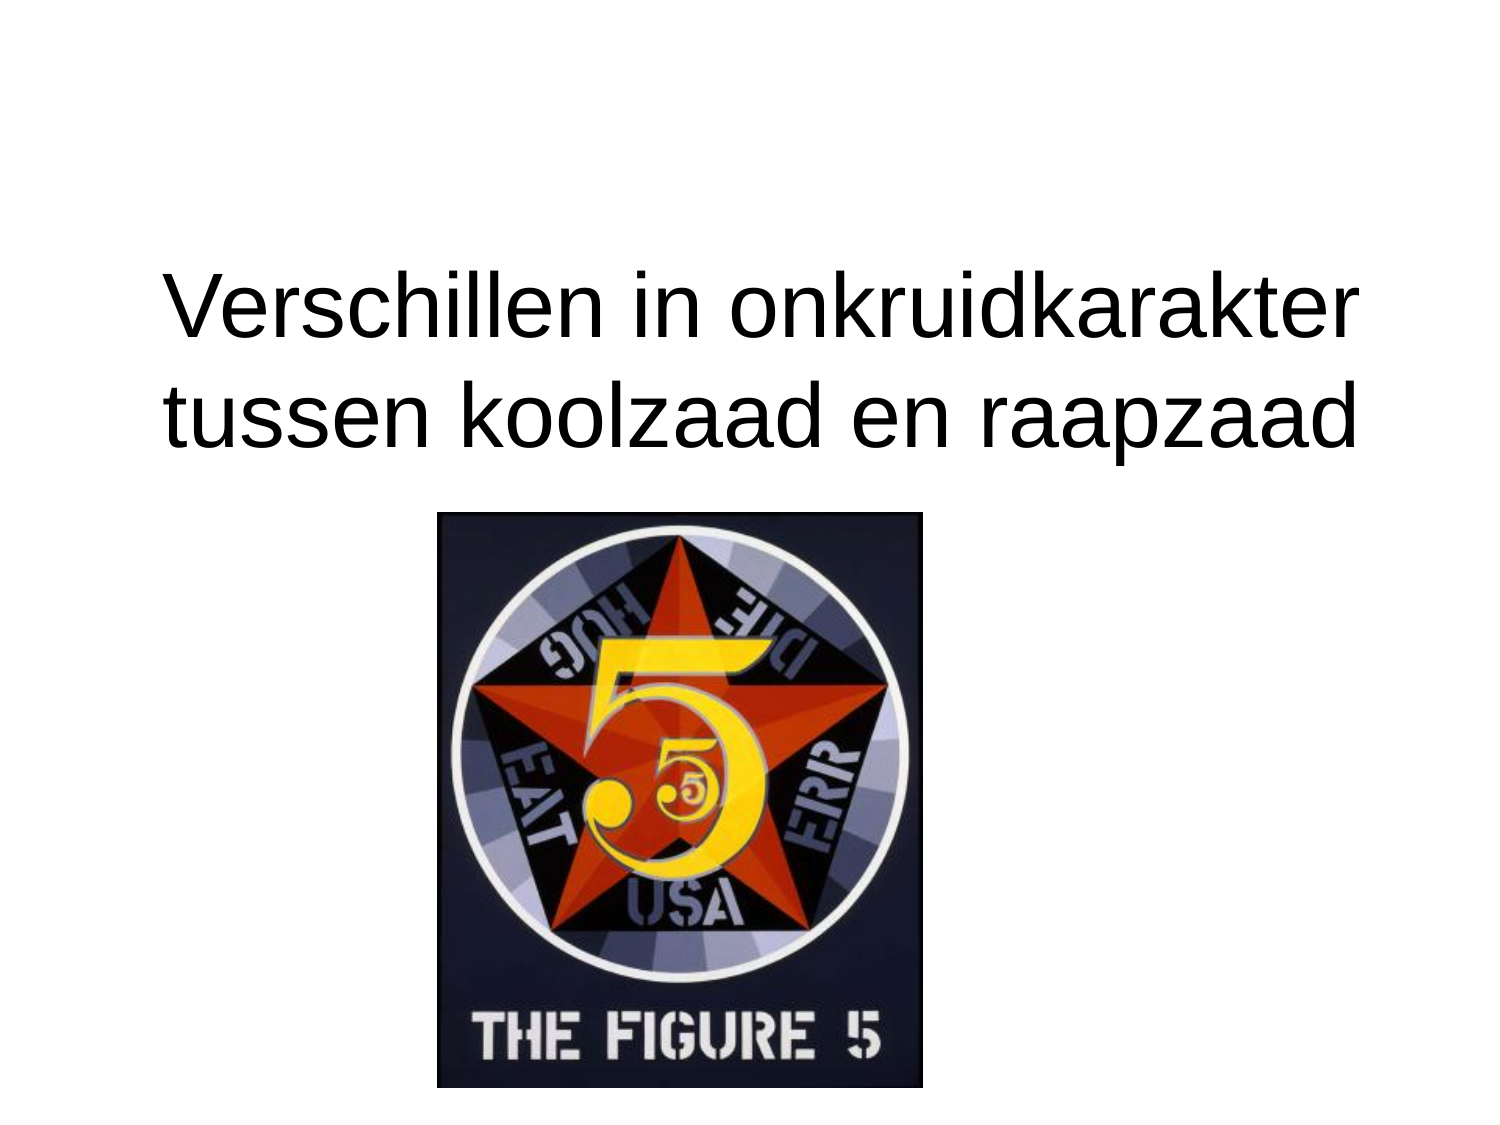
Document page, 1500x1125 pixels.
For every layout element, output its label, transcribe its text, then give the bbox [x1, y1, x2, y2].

picture [437, 512, 923, 1088]
title Verschillen in onkruidkarakter tussen koolzaad en raapzaad [50, 262, 1475, 450]
